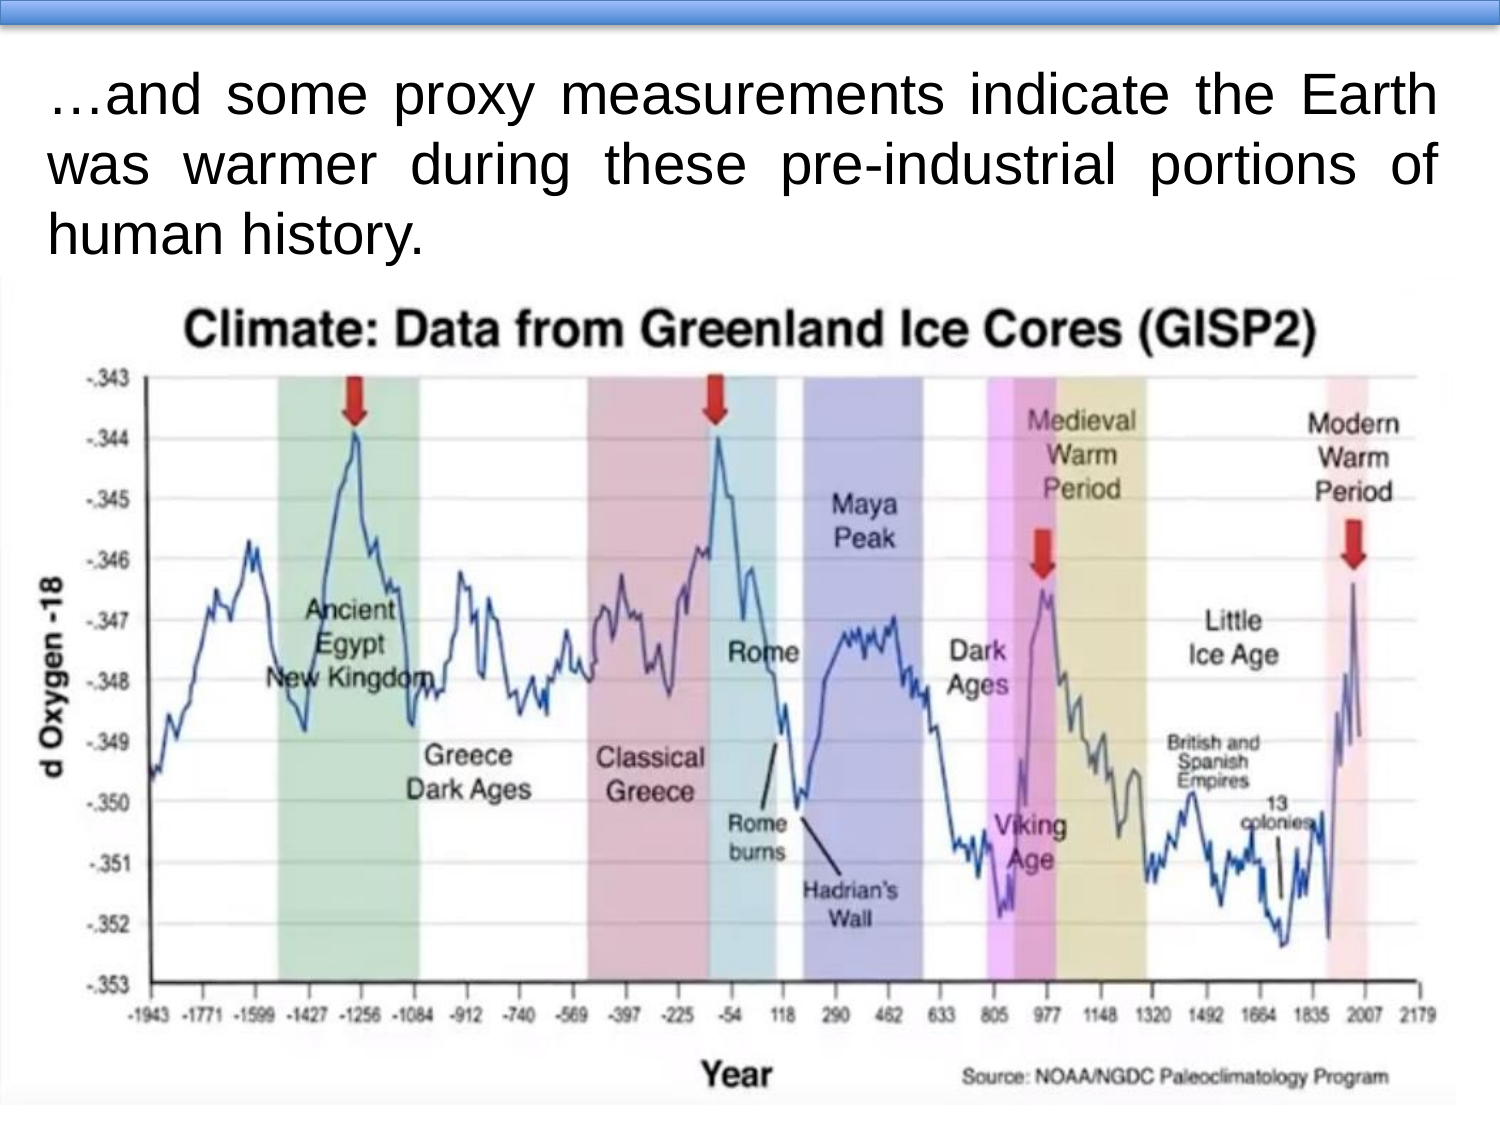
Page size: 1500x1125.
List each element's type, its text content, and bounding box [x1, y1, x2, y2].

title …and some proxy measurements indicate the Earth was warmer during these pre-industrial portions of human history. [32, 48, 1456, 148]
picture [0, 275, 1457, 1106]
